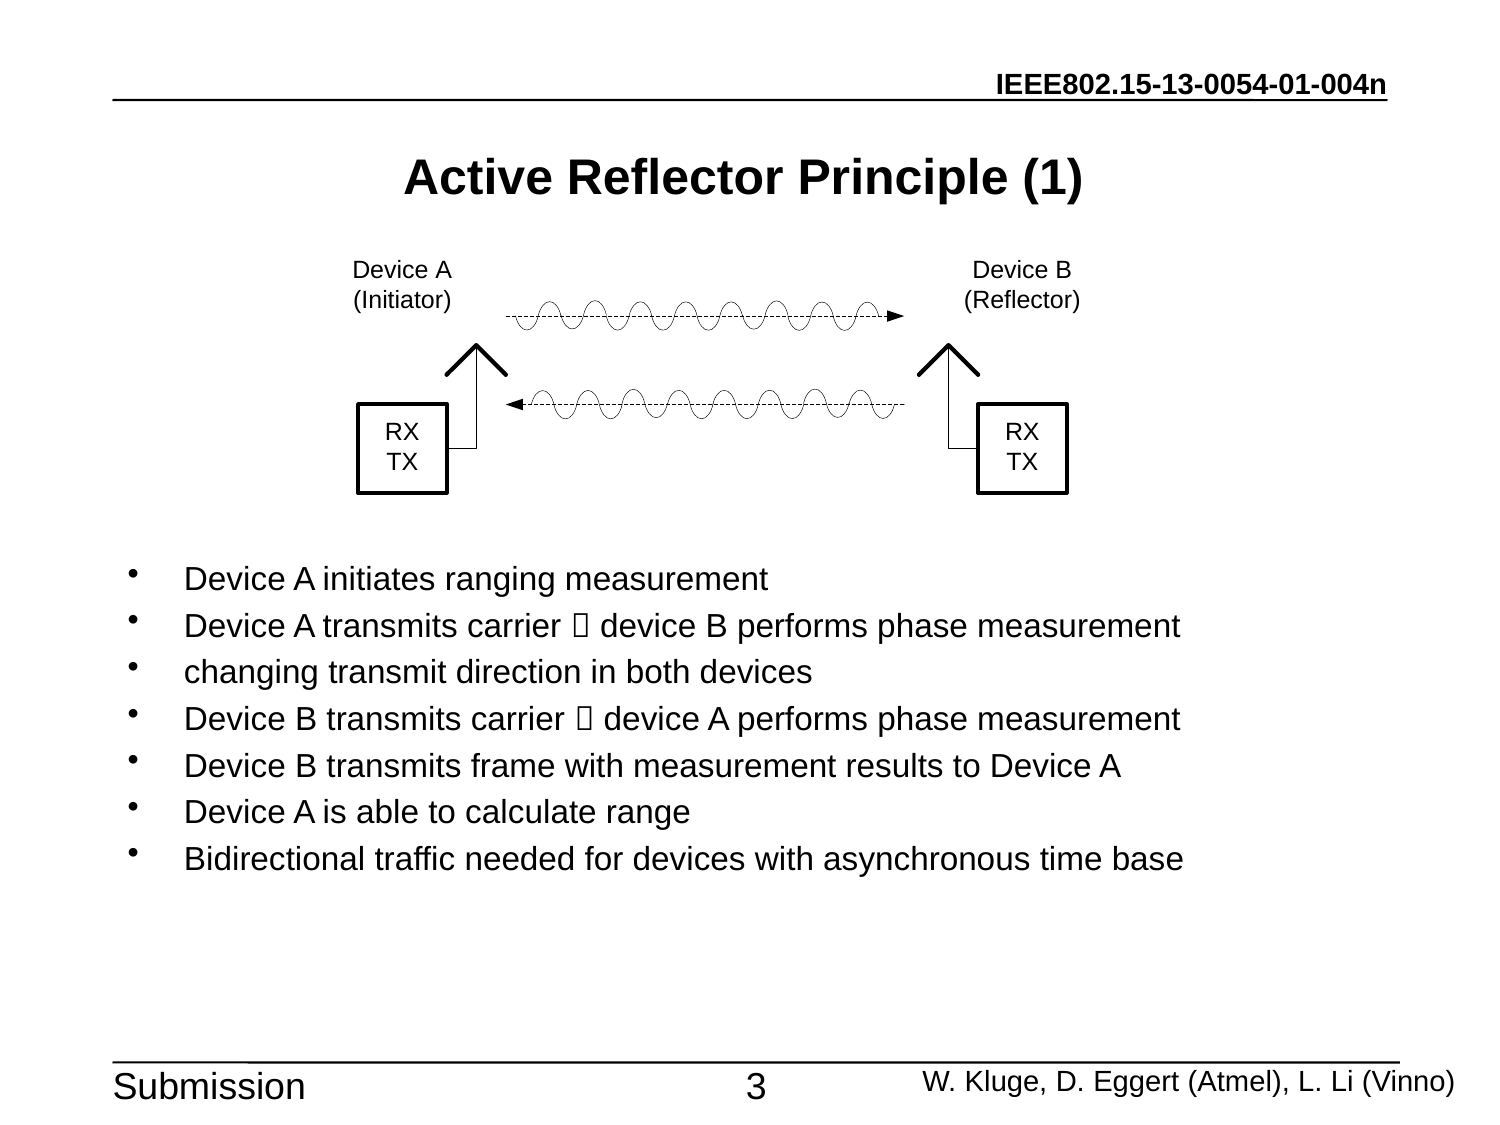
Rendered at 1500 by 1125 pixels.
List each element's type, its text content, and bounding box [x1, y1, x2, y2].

slide_number 3 [712, 1061, 800, 1093]
picture [349, 249, 1084, 498]
footer W. Kluge, D. Eggert (Atmel), L. Li (Vinno) [808, 1061, 1465, 1098]
text_box Active Reflector Principle (1) [112, 137, 1375, 213]
list Device A initiates ranging measurement Device A transmits carrier  device B performs phase measurement changing transmit direction in both devices Device B transmits carrier  device A performs phase measurement Device B transmits frame with measurement results to Device A Device A is able to calculate range Bidirectional traffic needed for devices with asynchronous time base [112, 549, 1388, 938]
